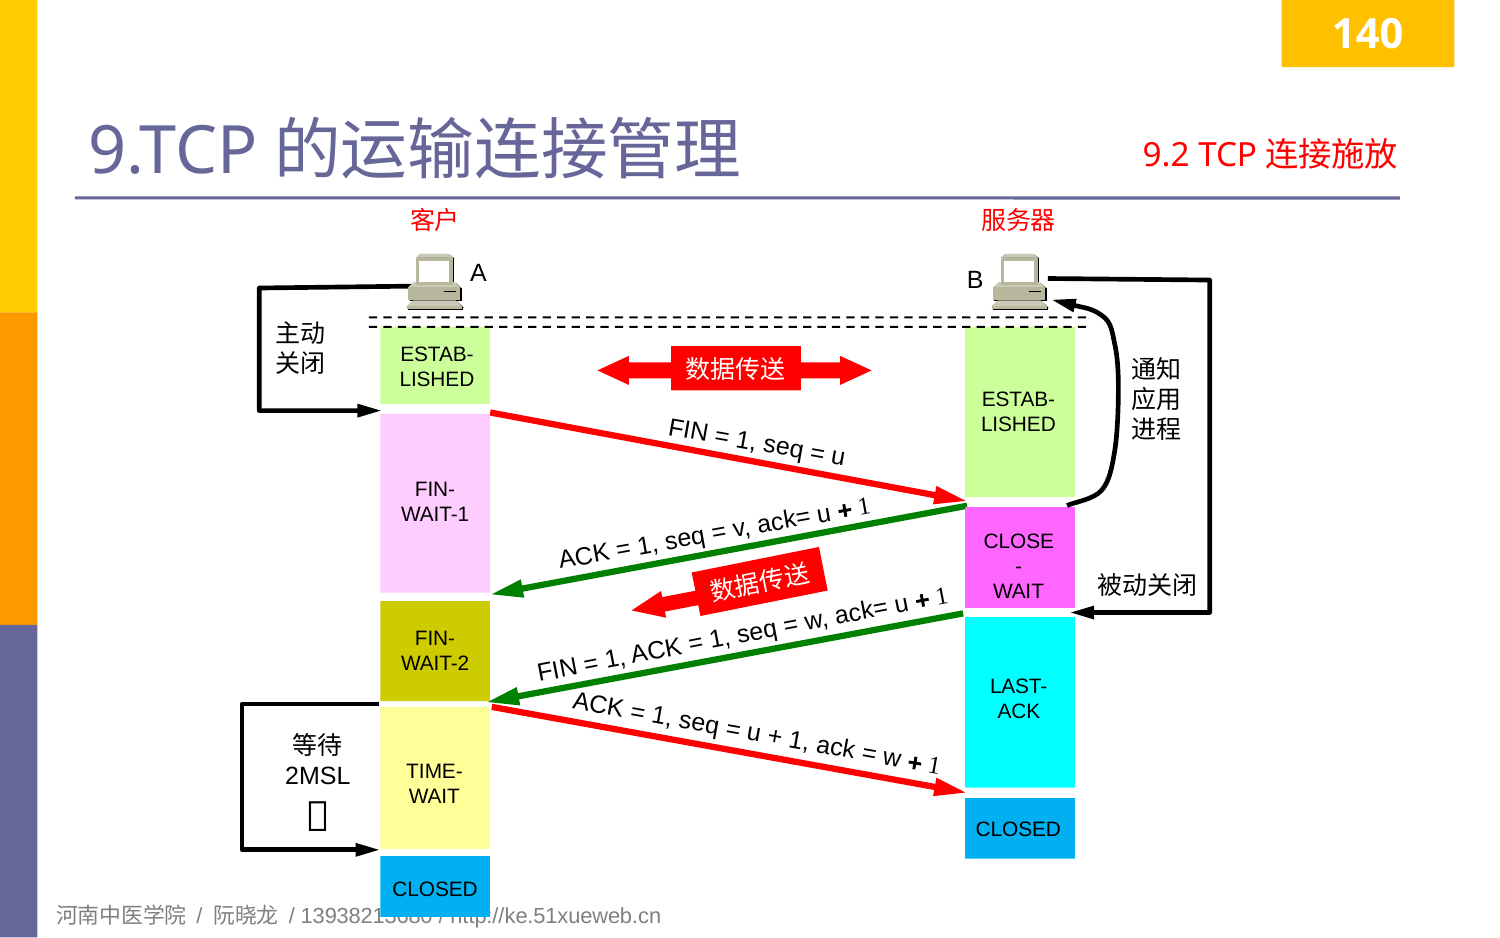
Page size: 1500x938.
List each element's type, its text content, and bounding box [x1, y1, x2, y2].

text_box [241, 196, 1213, 917]
title 9.TCP的运输连接管理 [75, 37, 1425, 194]
list 9.2 TCP连接施放 [939, 126, 1412, 186]
slide_number 140 [1281, 0, 1455, 68]
